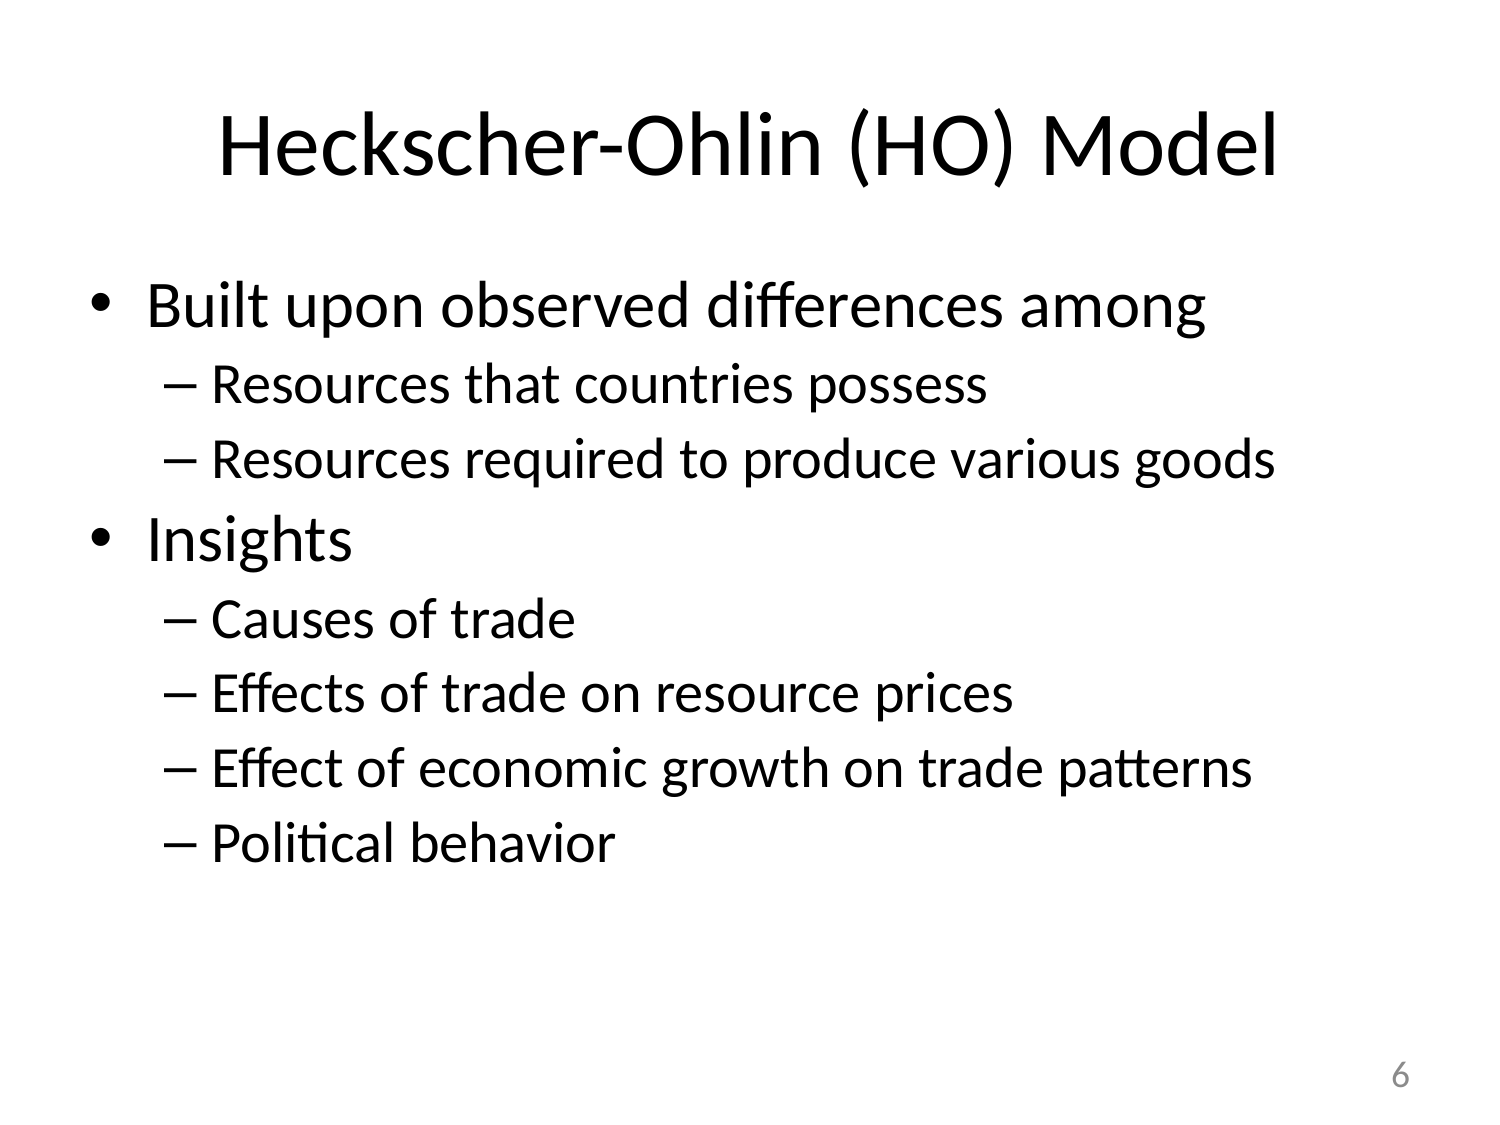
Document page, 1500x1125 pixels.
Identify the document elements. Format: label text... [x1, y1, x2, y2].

title Heckscher-Ohlin (HO) Model [75, 45, 1425, 233]
list Built upon observed differences among Resources that countries possess Resources required to produce various goods Insights Causes of trade Effects of trade on resource prices Effect of economic growth on trade patterns Political behavior [75, 262, 1425, 1005]
slide_number 6 [1074, 1042, 1425, 1103]
